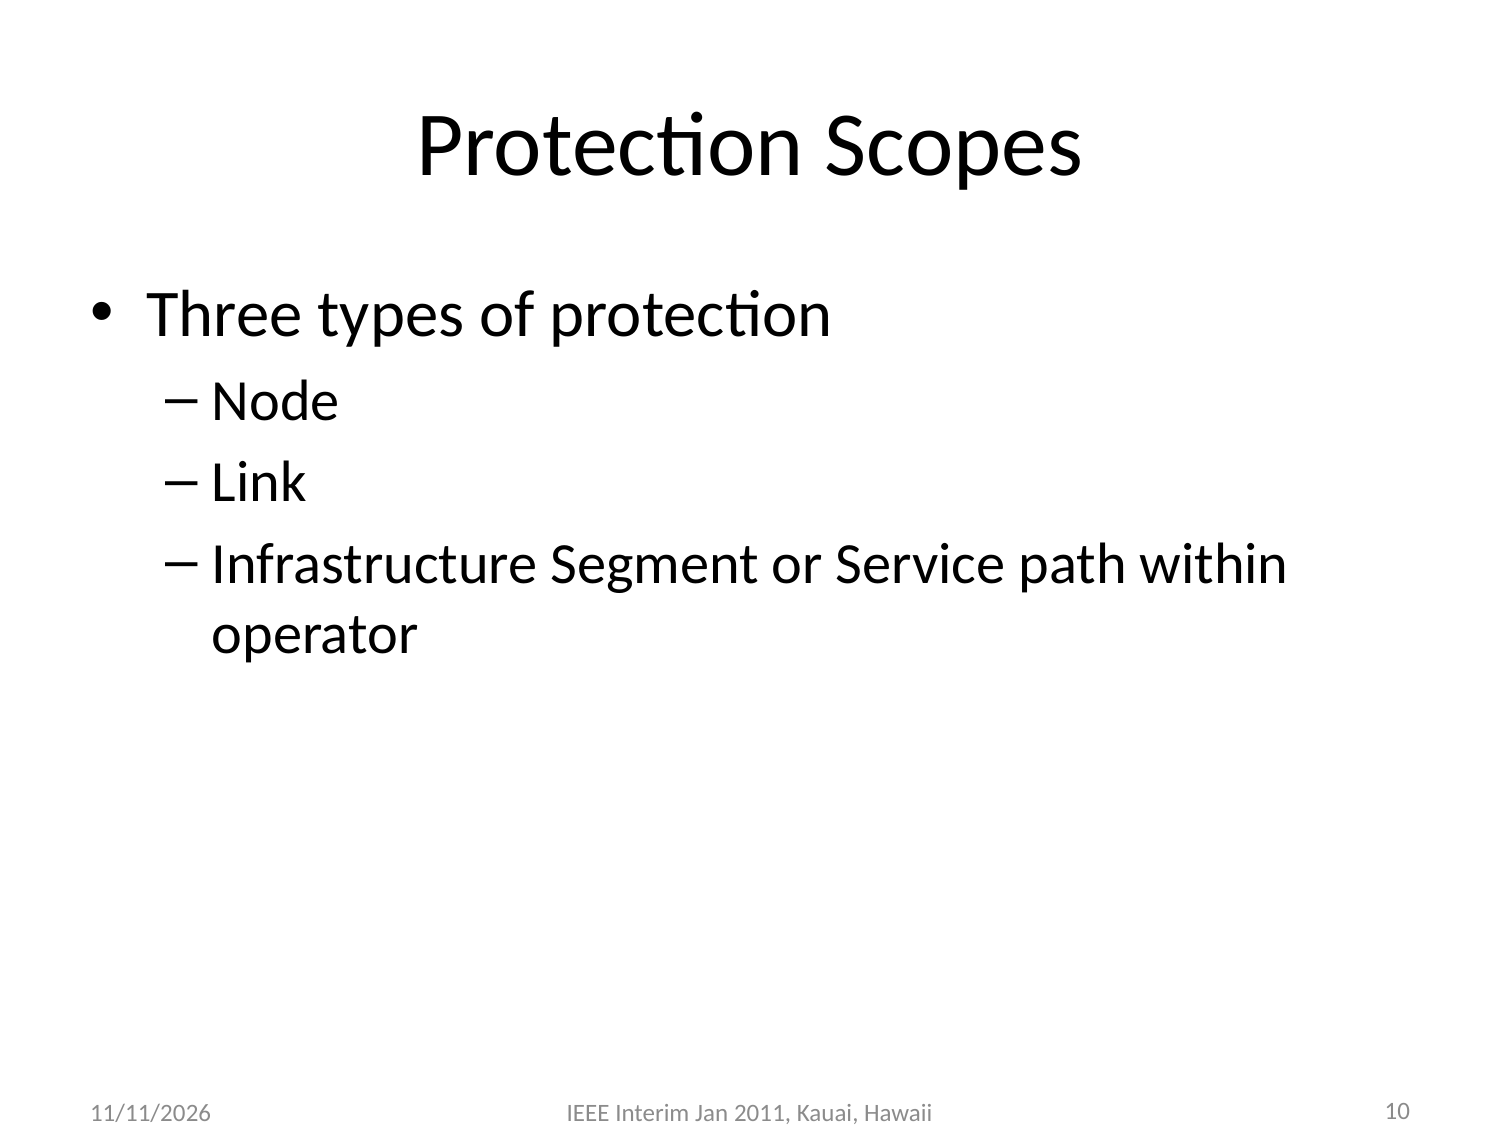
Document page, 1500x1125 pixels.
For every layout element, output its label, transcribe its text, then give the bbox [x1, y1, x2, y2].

list Three types of protection Node Link Infrastructure Segment or Service path within operator [75, 262, 1425, 1005]
footer IEEE Interim Jan 2011, Kauai, Hawaii [512, 1081, 988, 1125]
slide_number 10 [1074, 1079, 1425, 1125]
title Protection Scopes [75, 45, 1425, 233]
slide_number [75, 1081, 425, 1125]
